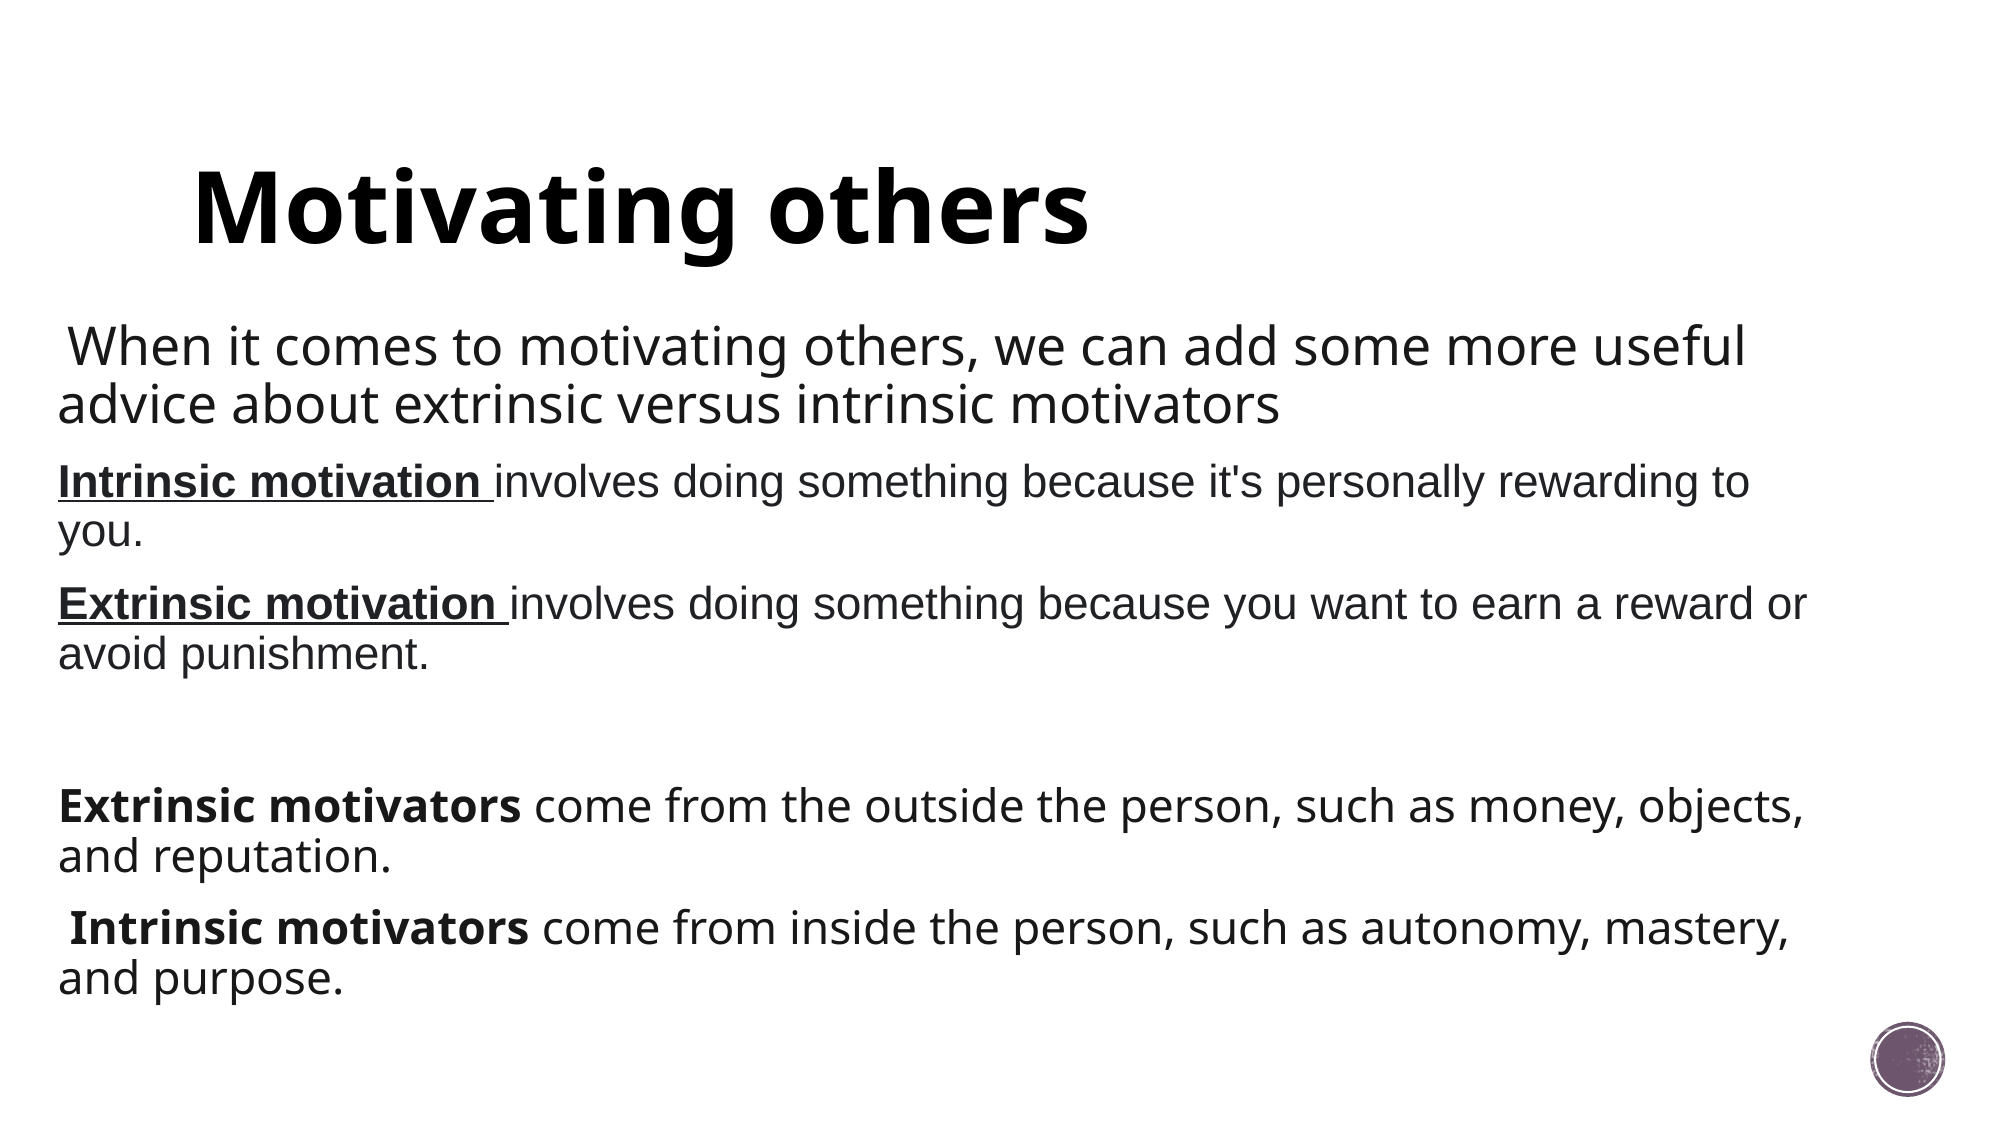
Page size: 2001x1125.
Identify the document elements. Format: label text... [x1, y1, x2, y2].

title Motivating others [175, 79, 1826, 311]
list When it comes to motivating others, we can add some more useful advice about extrinsic versus intrinsic motivators Intrinsic motivation involves doing something because it's personally rewarding to you. Extrinsic motivation involves doing something because you want to earn a reward or avoid punishment. Extrinsic motivators come from the outside the person, such as money, objects, and reputation. Intrinsic motivators come from inside the person, such as autonomy, mastery, and purpose. [42, 311, 1826, 1013]
